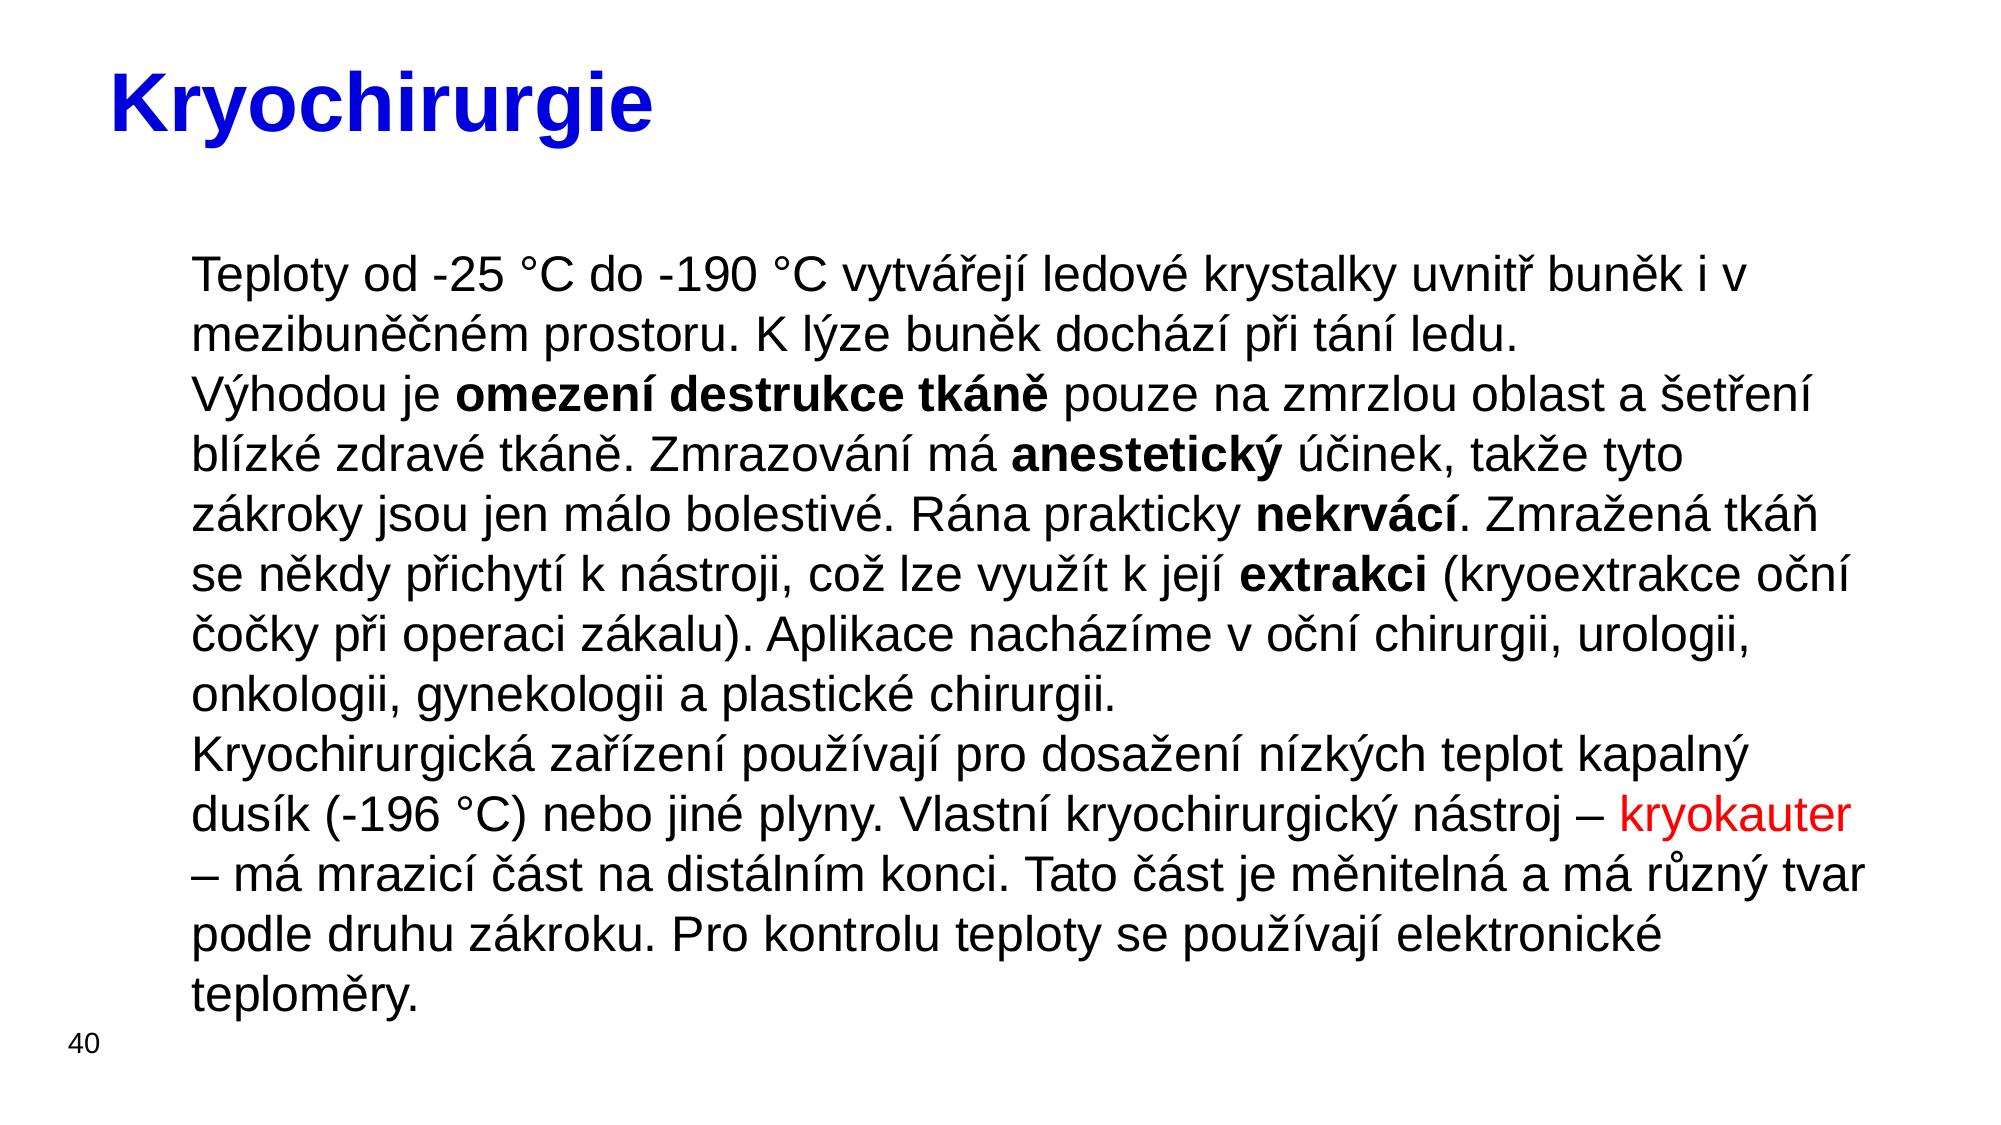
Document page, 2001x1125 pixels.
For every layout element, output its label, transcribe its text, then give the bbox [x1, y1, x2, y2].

slide_number 40 [67, 1021, 110, 1063]
list Teploty od -25 °C do -190 °C vytvářejí ledové krystalky uvnitř buněk i v mezibuněčném prostoru. K lýze buněk dochází při tání ledu. Výhodou je omezení destrukce tkáně pouze na zmrzlou oblast a šetření blízké zdravé tkáně. Zmrazování má anestetický účinek, takže tyto zákroky jsou jen málo bolestivé. Rána prakticky nekrvácí. Zmražená tkáň se někdy přichytí k nástroji, což lze využít k její extrakci (kryoextrakce oční čočky při operaci zákalu). Aplikace nacházíme v oční chirurgii, urologii, onkologii, gynekologii a plastické chirurgii. Kryochirurgická zařízení používají pro dosažení nízkých teplot kapalný dusík (-196 °C) nebo jiné plyny. Vlastní kryochirurgický nástroj – kryokauter – má mrazicí část na distálním konci. Tato část je měnitelná a má různý tvar podle druhu zákroku. Pro kontrolu teploty se používají elektronické teploměry. [191, 241, 1871, 1104]
title Kryochirurgie [109, 64, 1460, 193]
